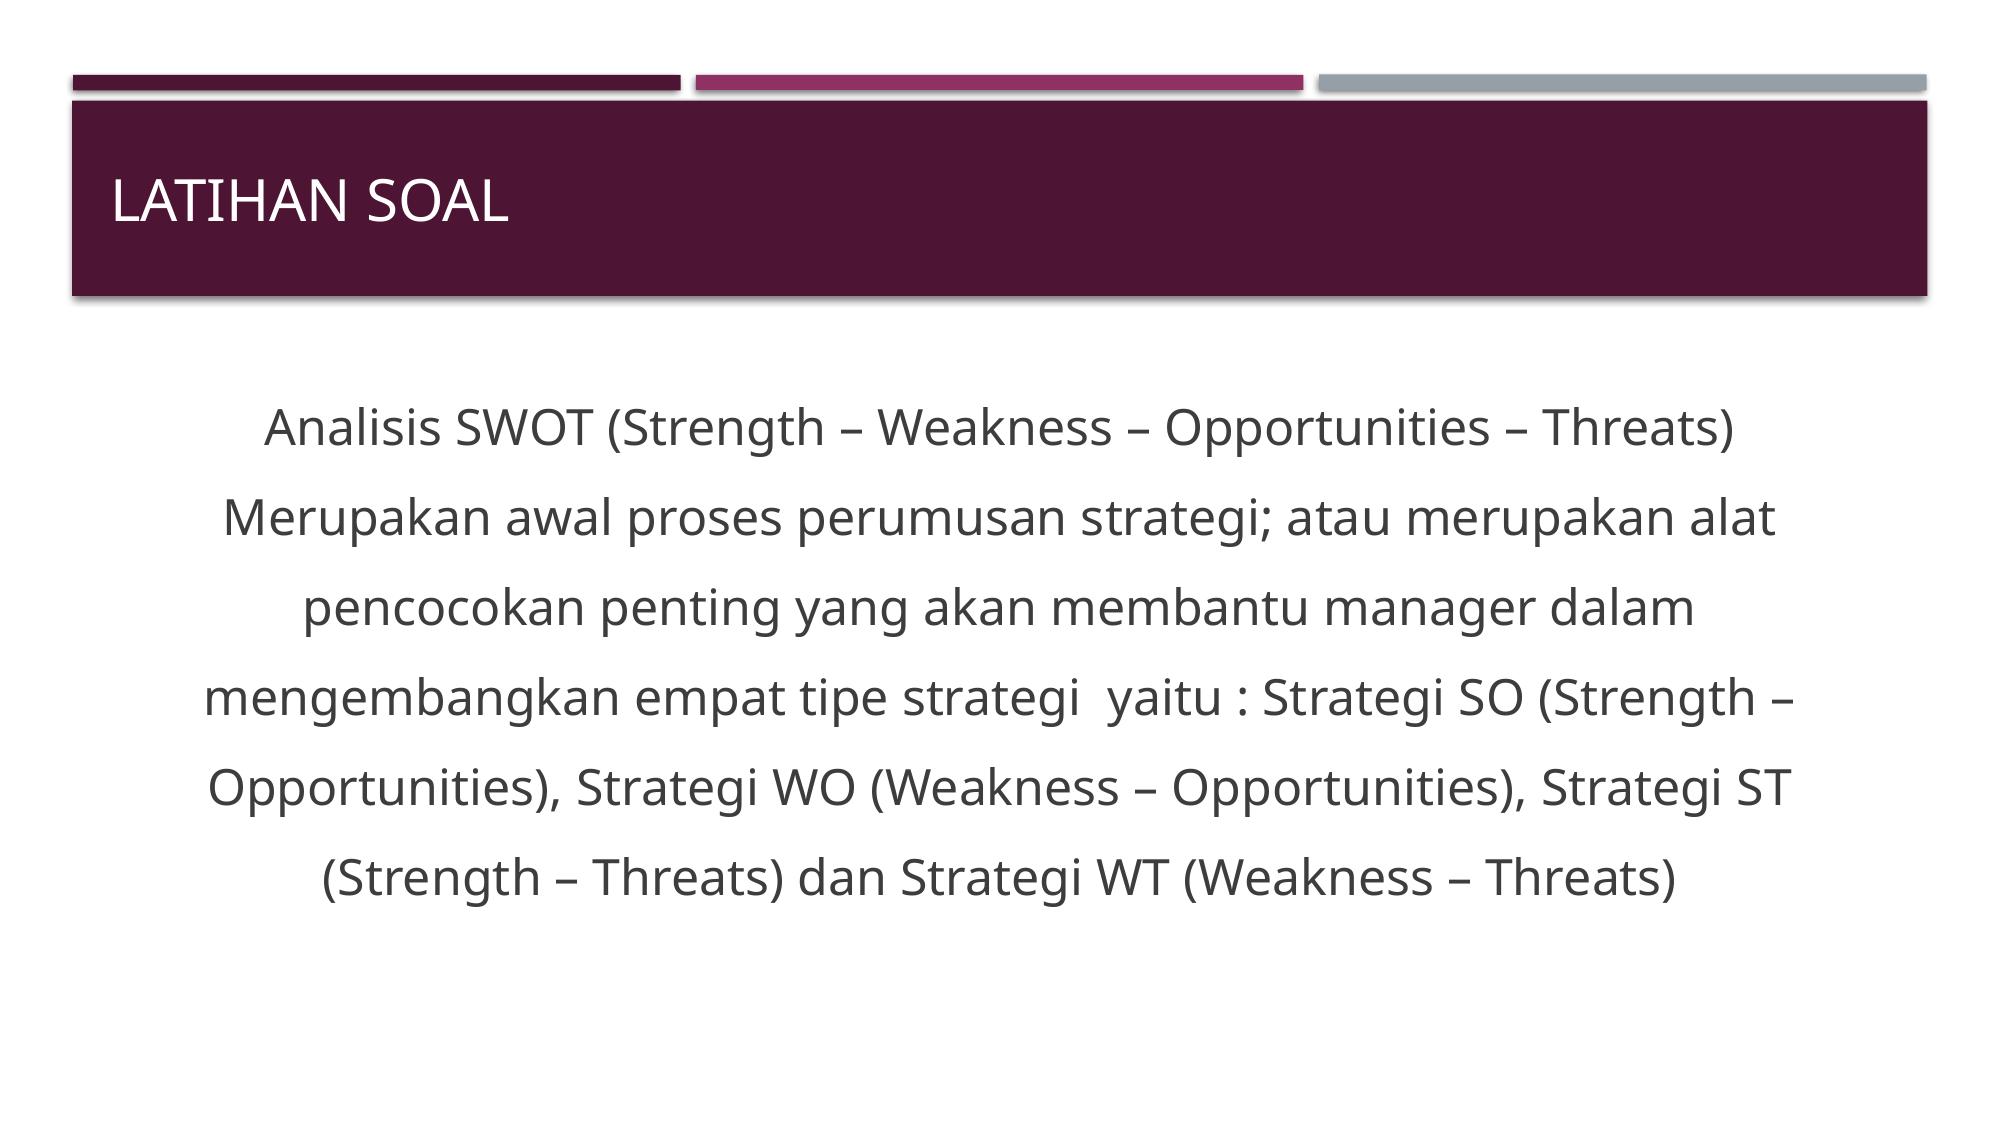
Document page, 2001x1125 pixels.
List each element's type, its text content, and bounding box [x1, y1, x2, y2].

title Latihan soal [95, 115, 1905, 282]
list Analisis SWOT (Strength – Weakness – Opportunities – Threats) Merupakan awal proses perumusan strategi; atau merupakan alat pencocokan penting yang akan membantu manager dalam mengembangkan empat tipe strategi yaitu : Strategi SO (Strength – Opportunities), Strategi WO (Weakness – Opportunities), Strategi ST (Strength – Threats) dan Strategi WT (Weakness – Threats) [95, 357, 1905, 962]
